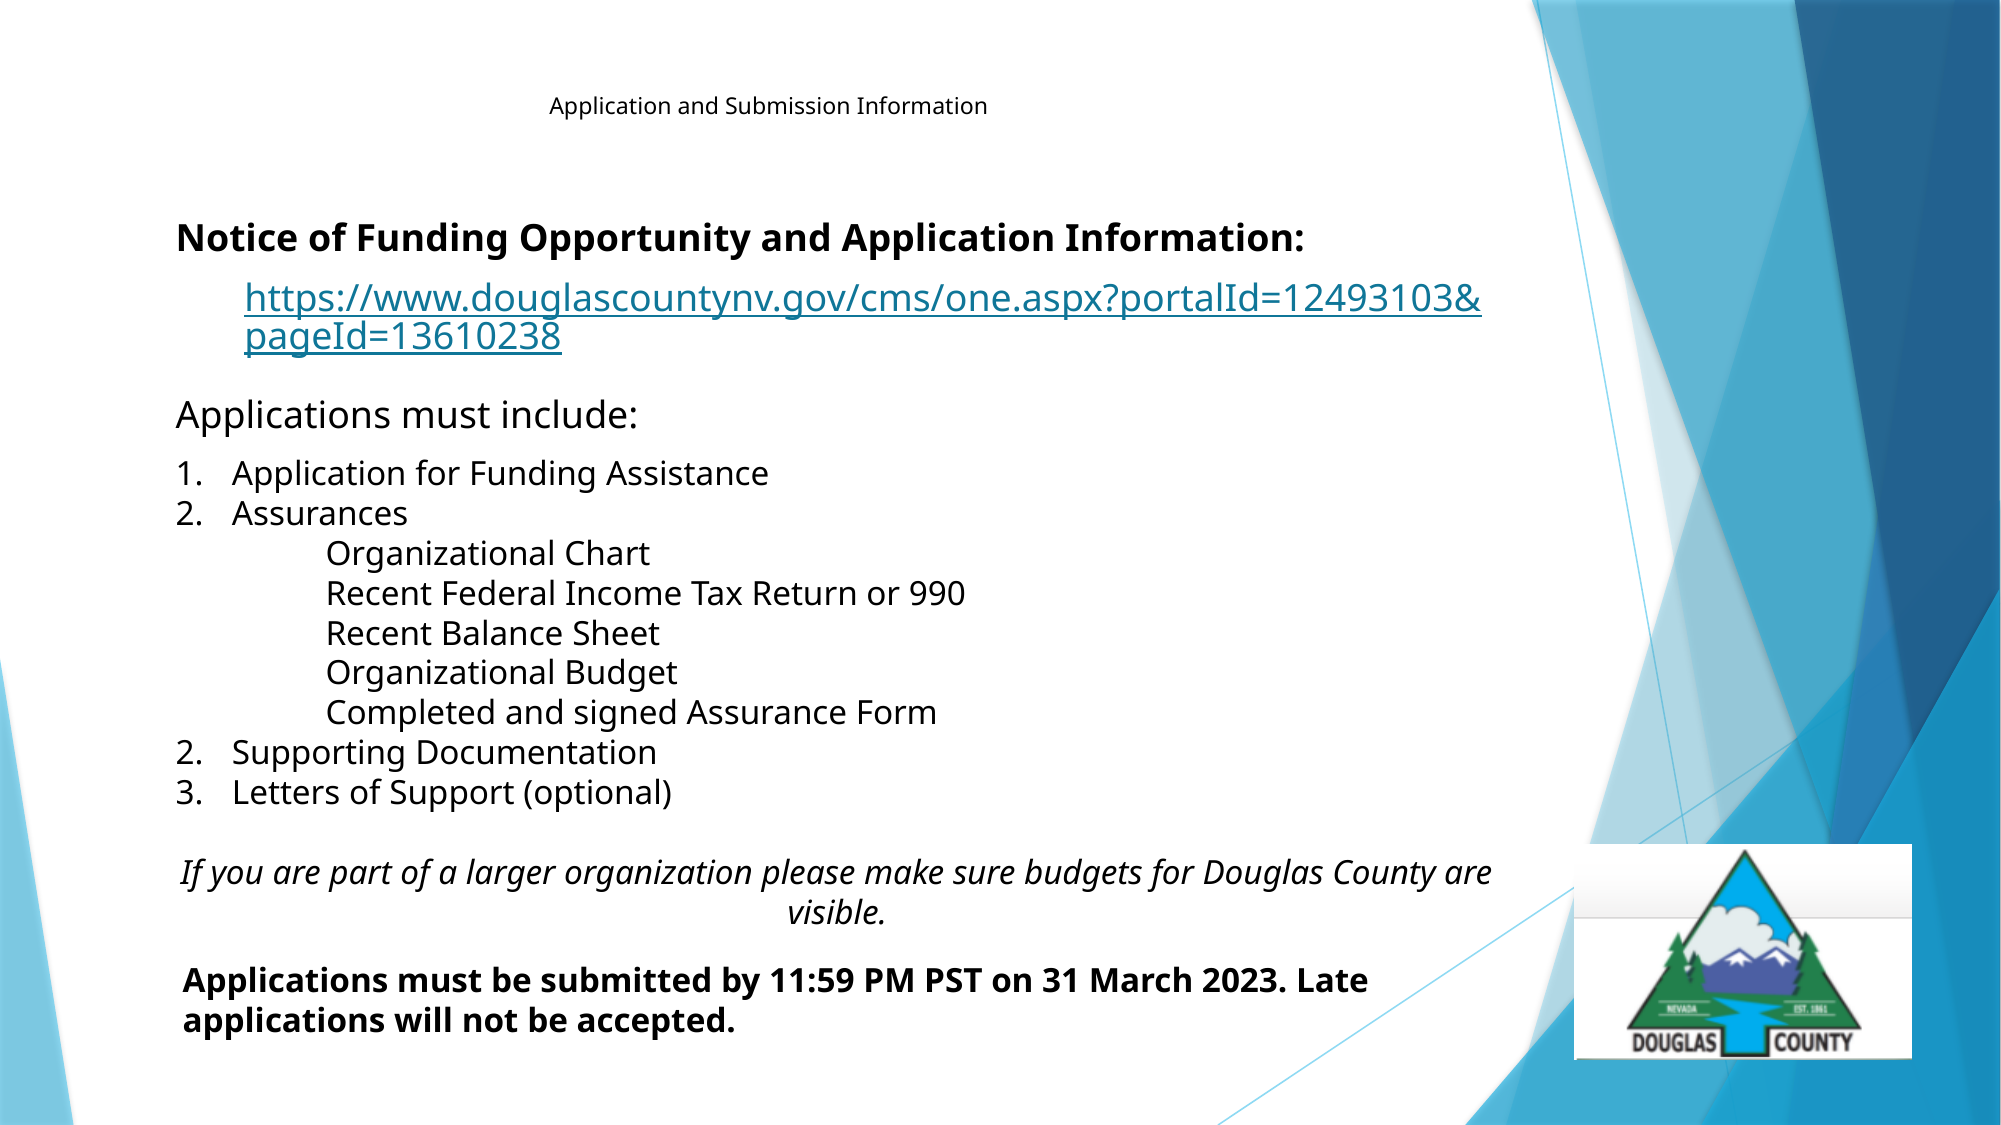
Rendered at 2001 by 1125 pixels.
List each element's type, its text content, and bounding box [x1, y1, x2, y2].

title Application and Submission Information [43, 84, 1494, 169]
picture [1573, 843, 1913, 1061]
text_box Notice of Funding Opportunity and Application Information: [160, 206, 1432, 266]
text_box Application for Funding Assistance Assurances Organizational Chart Recent Federal Income Tax Return or 990 Recent Balance Sheet Organizational Budget Completed and signed Assurance Form Supporting Documentation Letters of Support (optional) If you are part of a larger organization please make sure budgets for Douglas County are visible. [160, 444, 1514, 939]
text_box Applications must be submitted by 11:59 PM PST on 31 March 2023. Late applications will not be accepted. [168, 951, 1508, 1047]
text_box https://www.douglascountynv.gov/cms/one.aspx?portalId=12493103&pageId=13610238 [229, 266, 1500, 333]
text_box Applications must include: [160, 384, 1240, 444]
